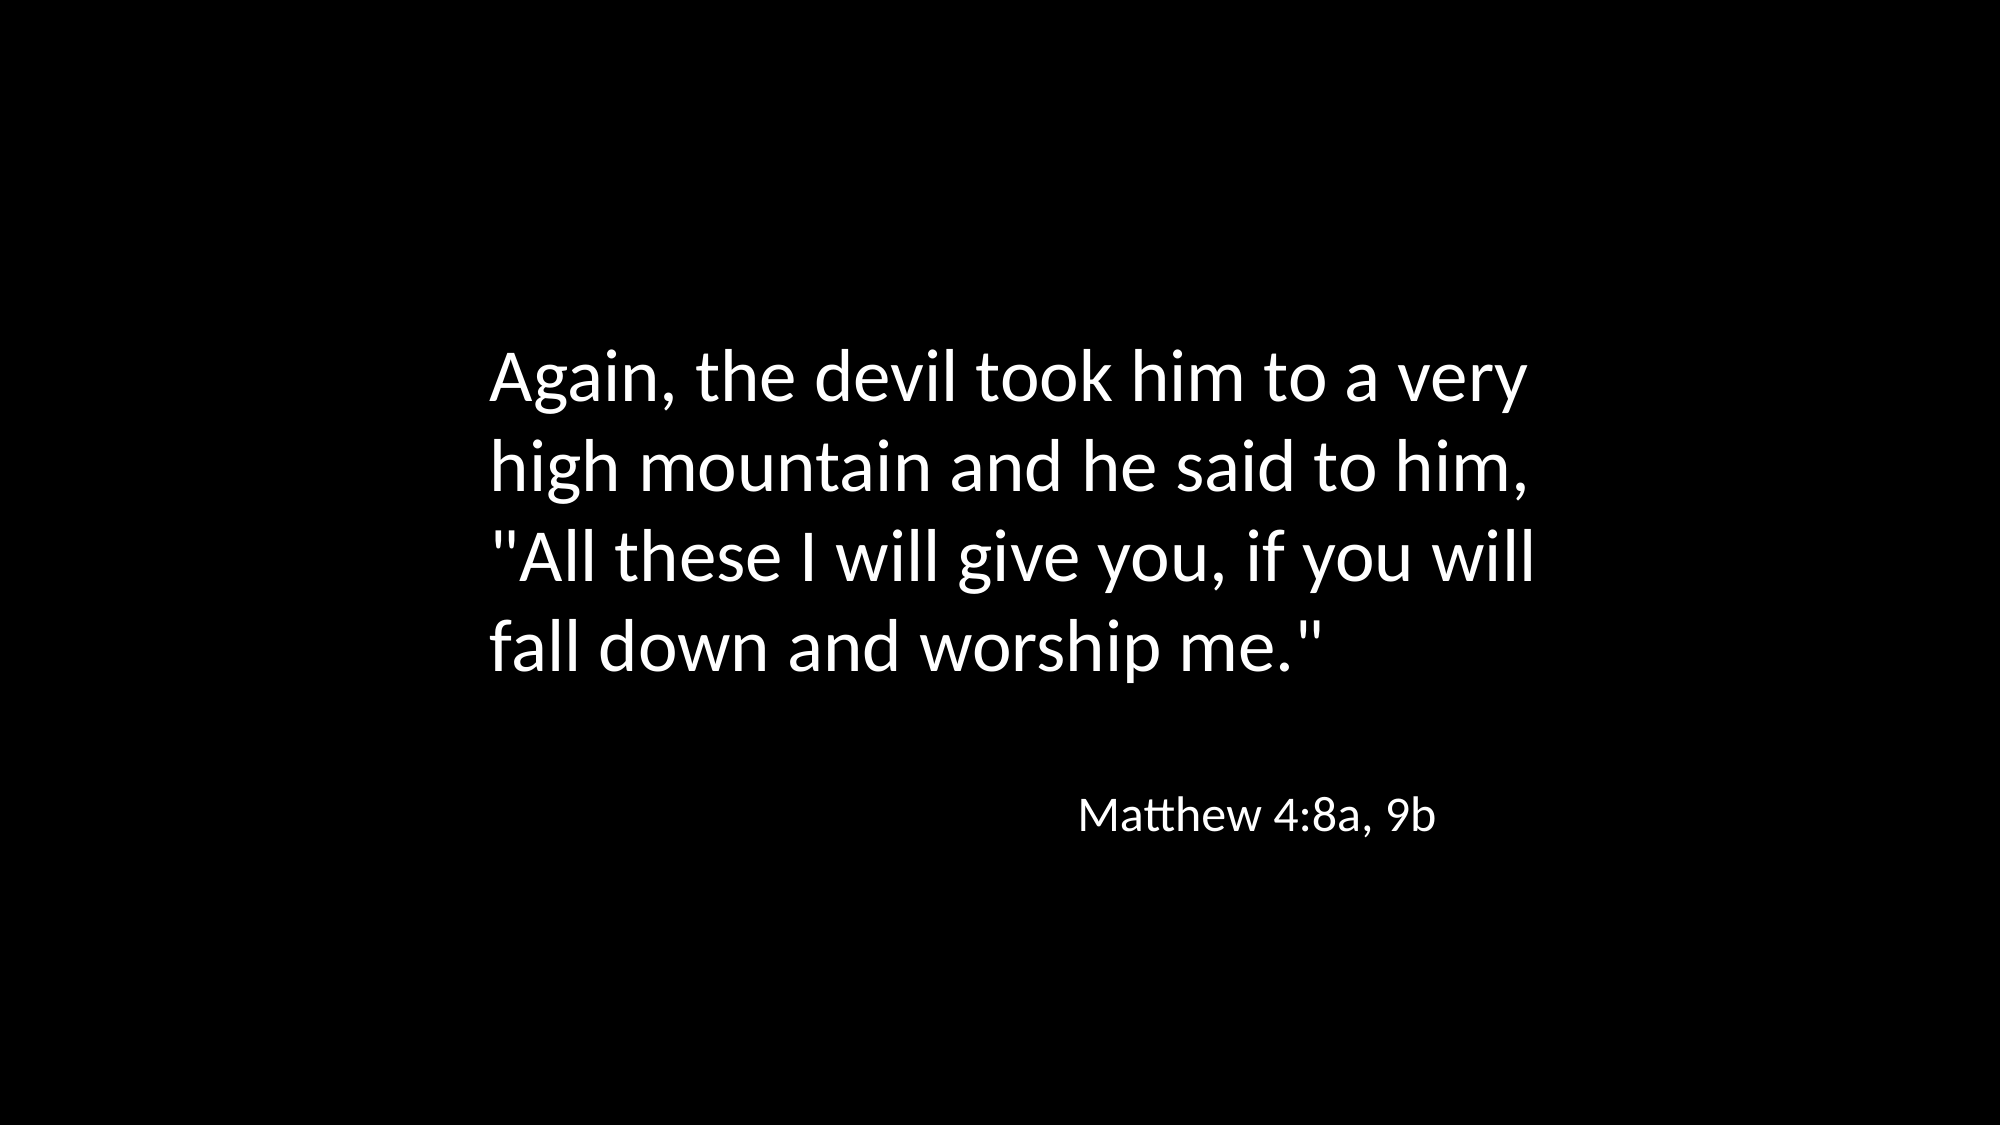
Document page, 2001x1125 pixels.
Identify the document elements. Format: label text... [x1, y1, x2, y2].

text_box Again, the devil took him to a very high mountain and he said to him, "All these I will give you, if you will fall down and worship me." [474, 318, 1700, 784]
text_box Matthew 4:8a, 9b [1062, 774, 1475, 849]
